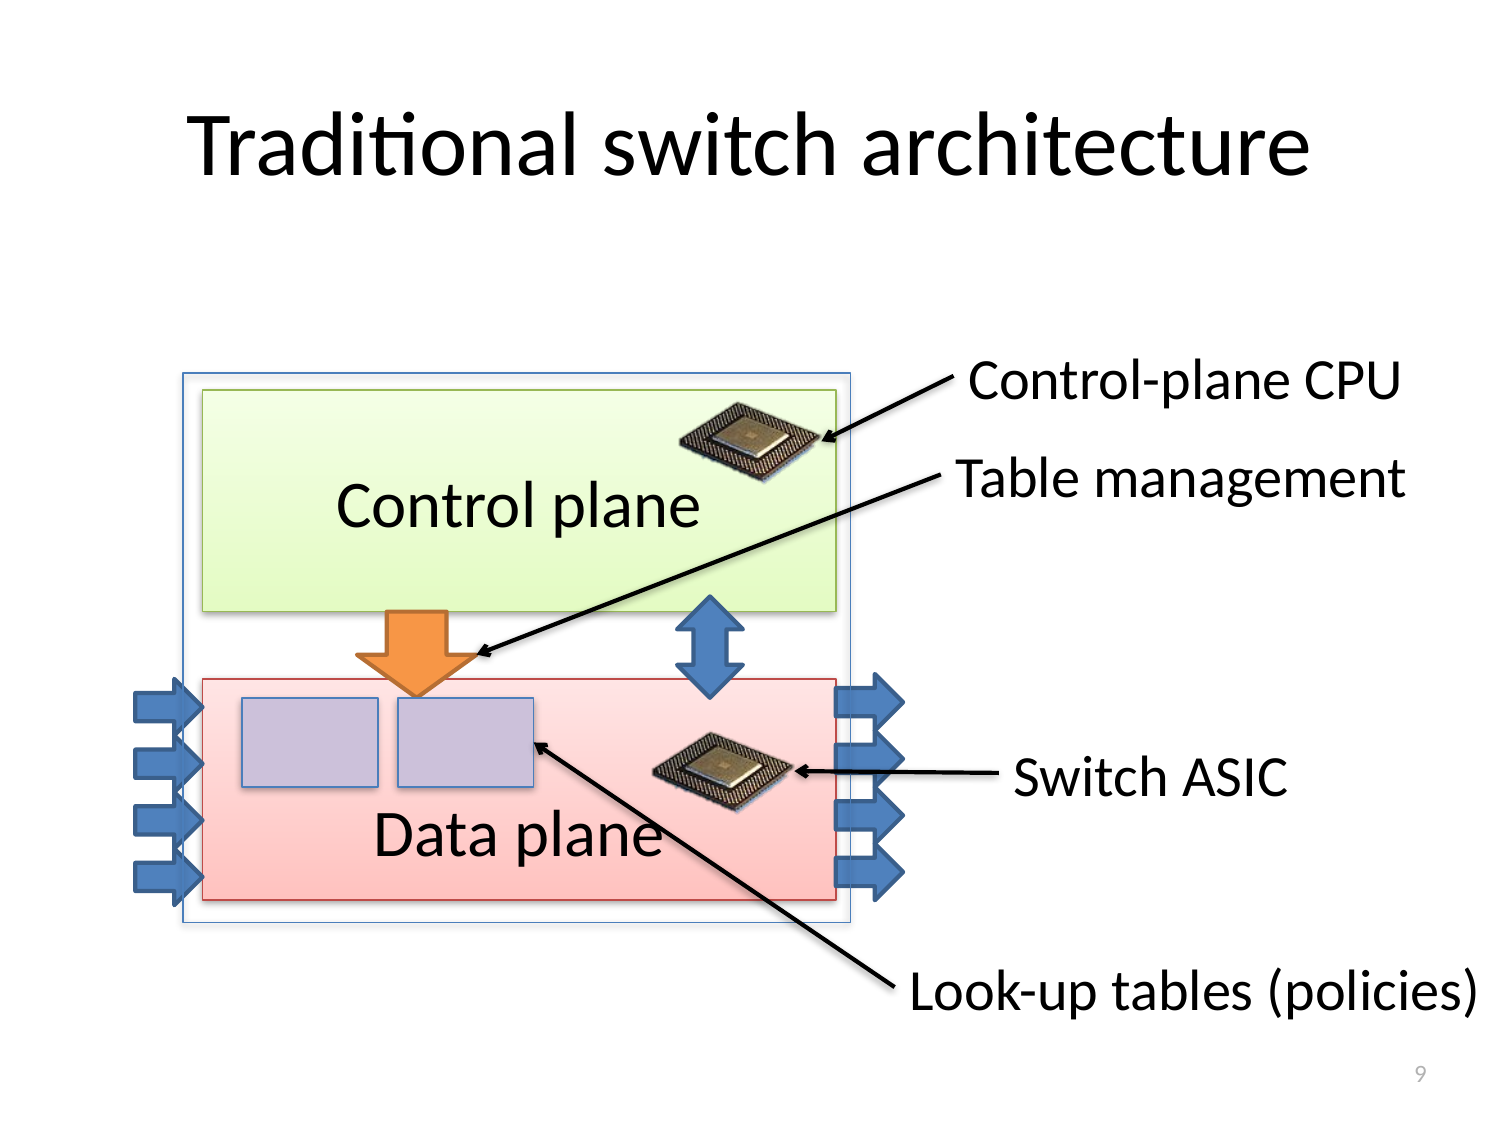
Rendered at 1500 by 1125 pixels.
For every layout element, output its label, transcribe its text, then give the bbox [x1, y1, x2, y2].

text_box [872, 728, 888, 740]
text_box Control-plane CPU [953, 333, 1419, 419]
text_box [133, 733, 177, 790]
text_box [133, 676, 177, 734]
text_box [675, 664, 745, 700]
title Traditional switch architecture [75, 45, 1425, 233]
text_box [821, 376, 951, 442]
text_box Look-up tables (policies) [894, 944, 1496, 1030]
slide_number 9 [1285, 1042, 1442, 1103]
text_box [895, 804, 906, 827]
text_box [476, 474, 939, 655]
text_box Switch ASIC [998, 730, 1304, 816]
text_box [133, 790, 177, 847]
text_box [133, 846, 177, 908]
picture [667, 383, 822, 499]
text_box [855, 672, 906, 730]
text_box Table management [940, 432, 1423, 517]
text_box [397, 697, 534, 788]
text_box [895, 860, 906, 884]
text_box [182, 372, 851, 923]
picture [640, 713, 795, 829]
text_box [533, 742, 890, 988]
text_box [794, 770, 998, 774]
text_box [241, 697, 379, 788]
text_box [895, 747, 906, 767]
